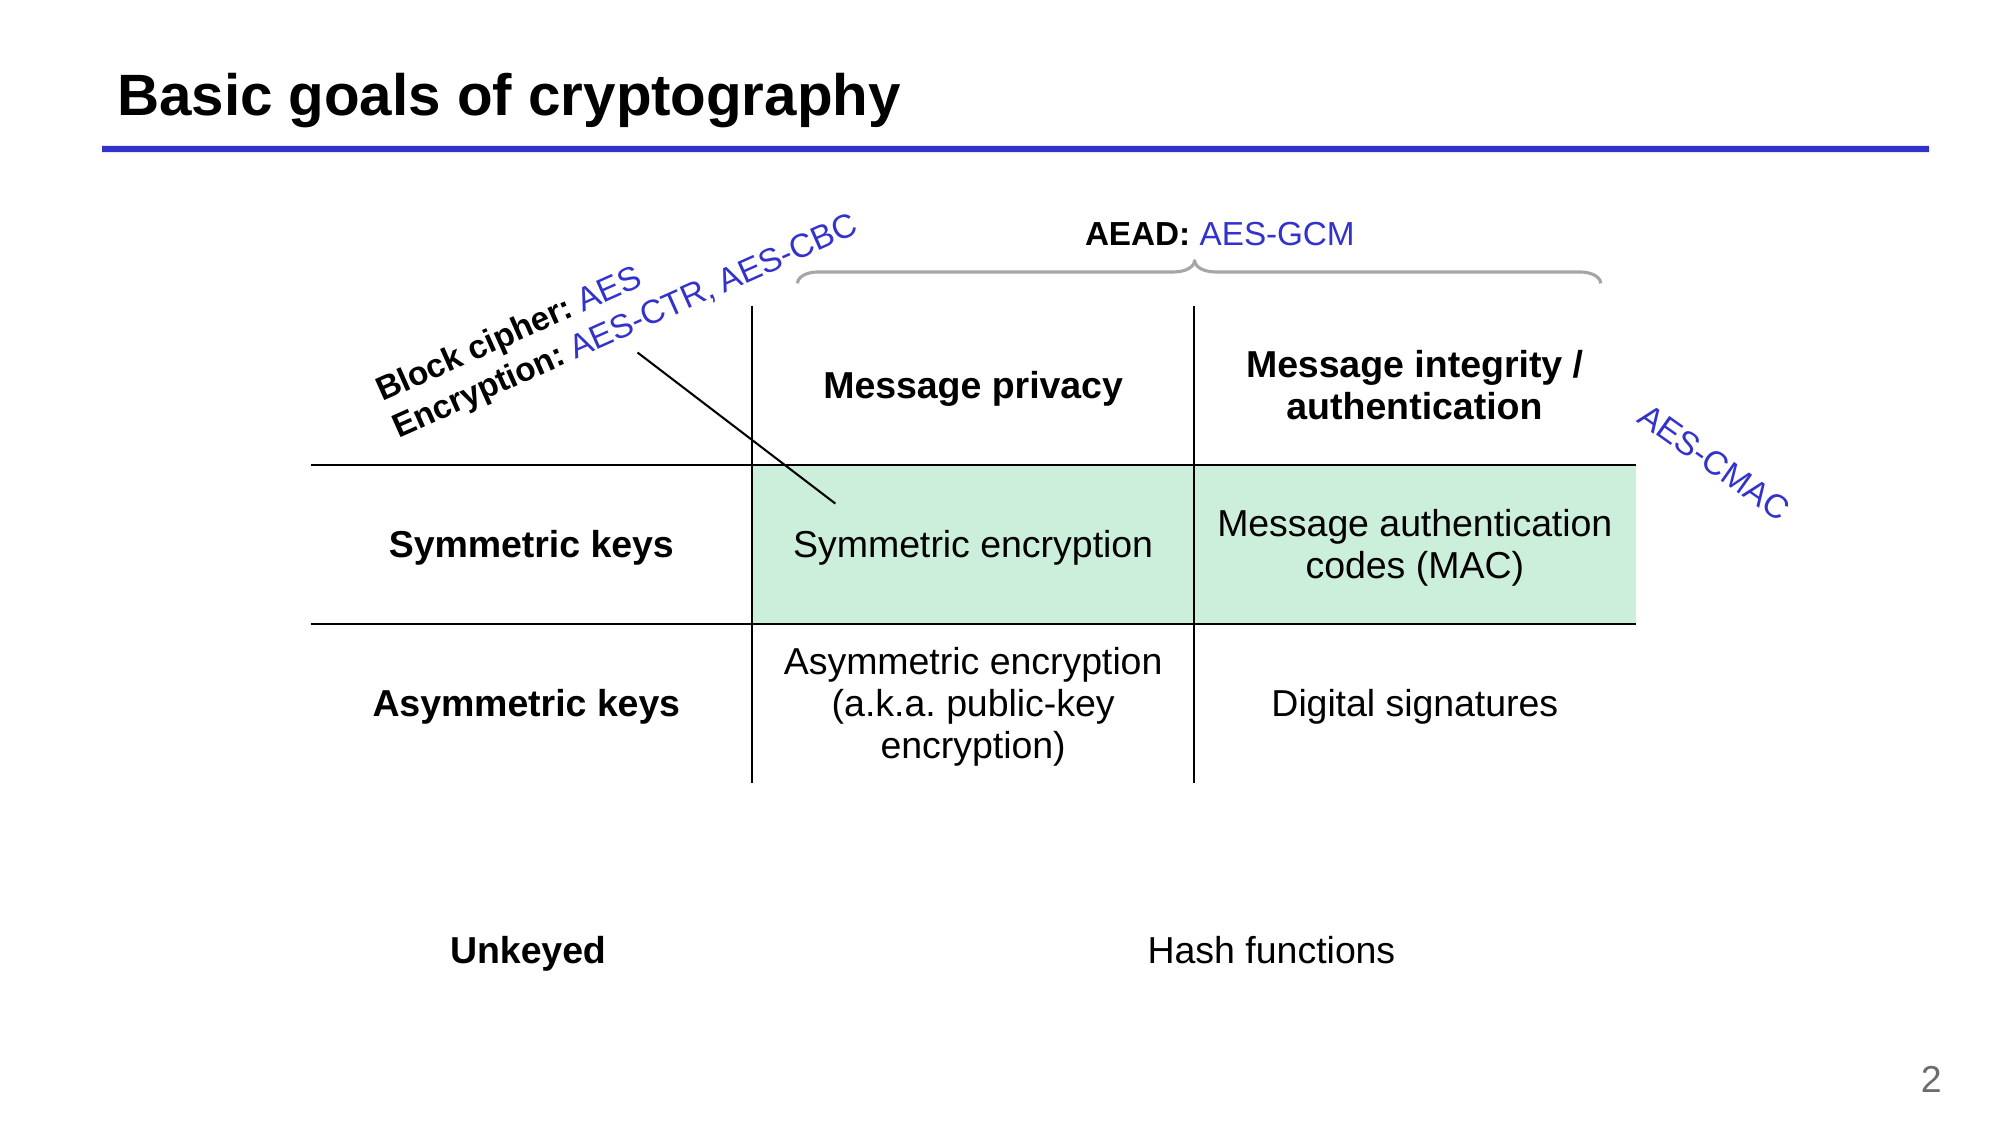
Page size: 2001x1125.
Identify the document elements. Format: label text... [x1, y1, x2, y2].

table_cell Digital signatures [1195, 625, 1636, 783]
table_cell Message authentication codes (MAC) [1195, 466, 1636, 623]
text_box Block cipher: AES Encryption: AES-CTR, AES-CBC [352, 153, 879, 457]
slide_number 2 [1539, 1047, 1957, 1101]
table_header Message integrity / authentication [1195, 306, 1636, 464]
table_cell Symmetric keys [311, 466, 751, 623]
table_header [311, 306, 751, 464]
table_cell Symmetric encryption [753, 466, 1193, 623]
table_header Message privacy [753, 306, 1193, 464]
text_box [797, 260, 1601, 284]
title Basic goals of cryptography [102, 54, 1930, 130]
table_cell Asymmetric keys [311, 625, 751, 783]
table_cell Asymmetric encryption (a.k.a. public-key encryption) [753, 625, 1193, 783]
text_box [637, 352, 836, 504]
text_box AES-CMAC [1615, 379, 1815, 543]
text_box Unkeyed [435, 918, 621, 979]
text_box Hash functions [1132, 918, 1411, 979]
text_box AEAD: AES-GCM [1070, 204, 1370, 260]
